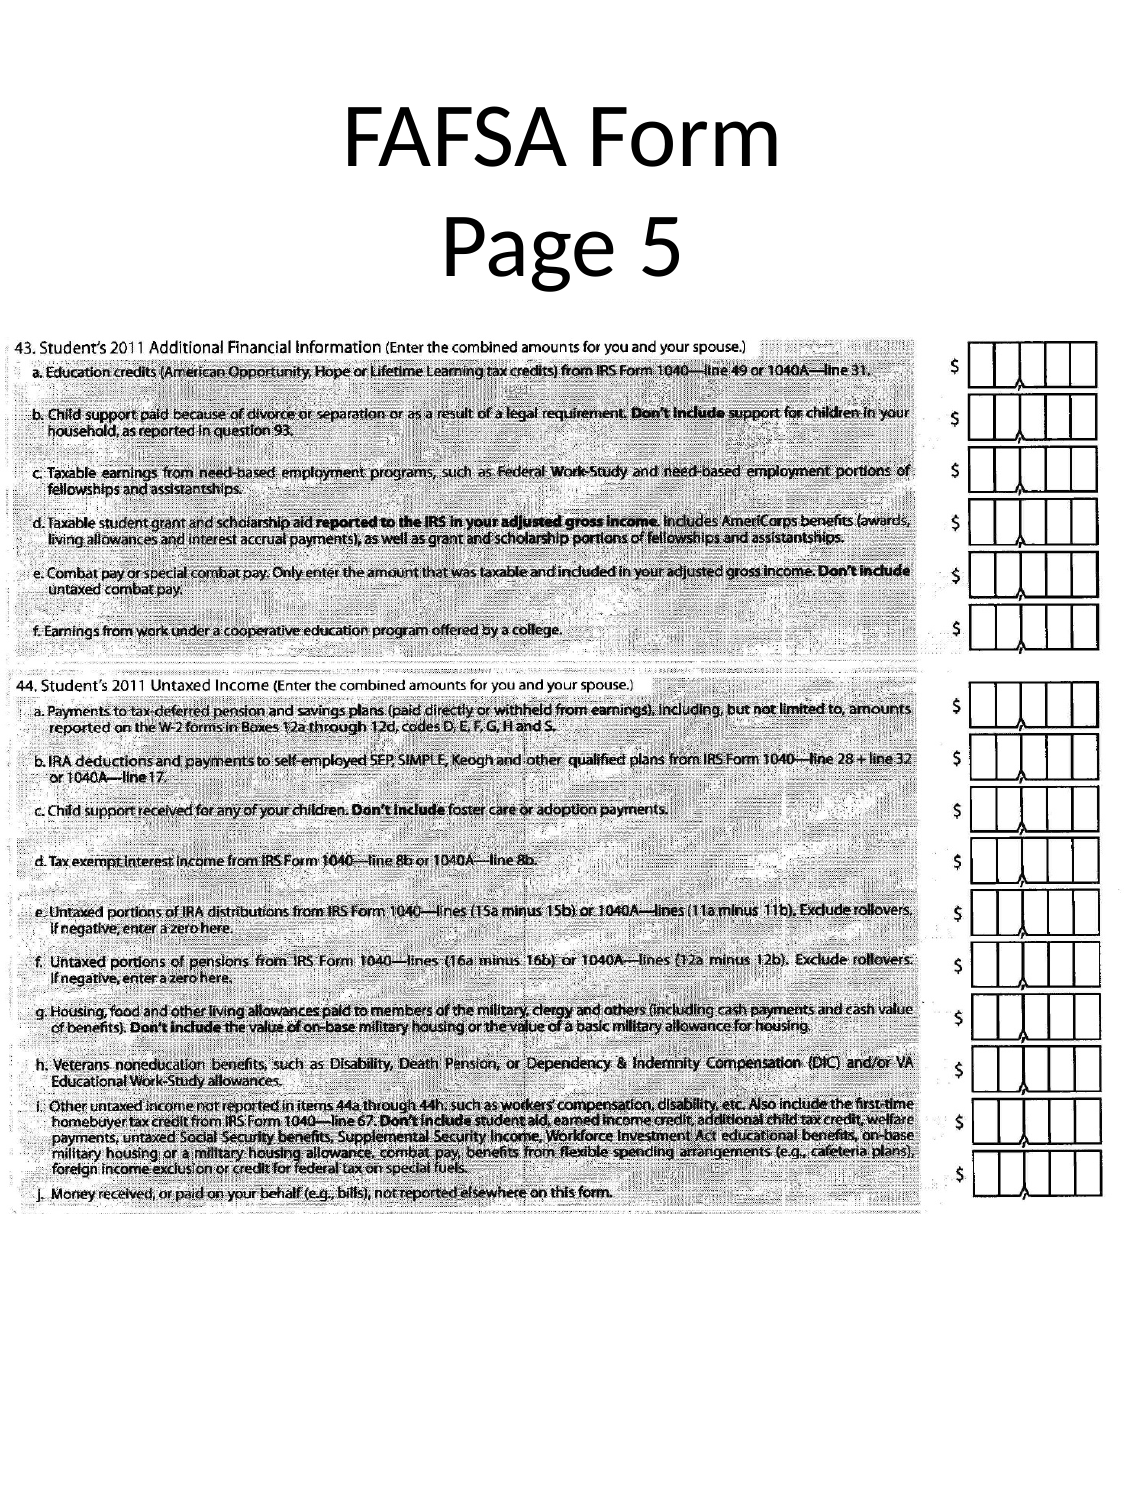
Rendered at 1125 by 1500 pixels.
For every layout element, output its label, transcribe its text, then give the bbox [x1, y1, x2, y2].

title FAFSA Form Page 5 [56, 60, 1069, 310]
picture [0, 337, 1125, 1214]
